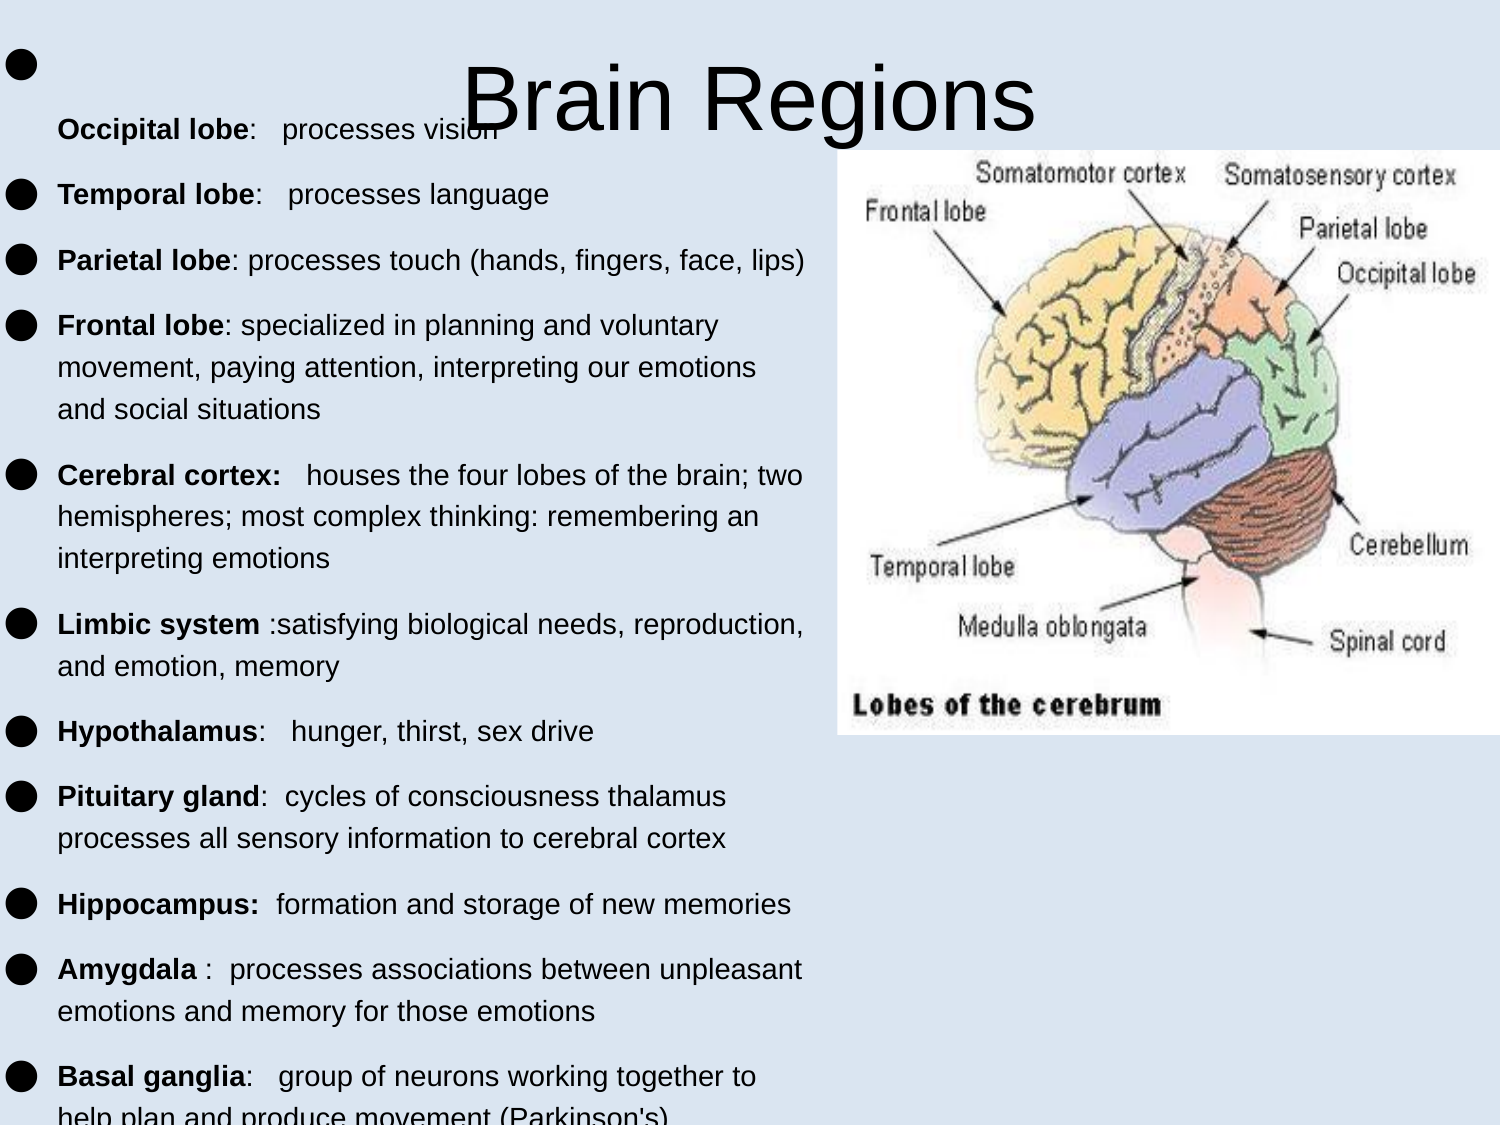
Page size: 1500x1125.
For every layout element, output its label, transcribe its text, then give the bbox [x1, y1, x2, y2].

text_box [837, 149, 1500, 735]
title Brain Regions [824, 0, 1425, 188]
list Occipital lobe: processes vision Temporal lobe: processes language Parietal lobe: processes touch (hands, fingers, face, lips) Frontal lobe: specialized in planning and voluntary movement, paying attention, interpreting our emotions and social situations Cerebral cortex: houses the four lobes of the brain; two hemispheres; most complex thinking: remembering an interpreting emotions Limbic system :satisfying biological needs, reproduction, and emotion, memory Hypothalamus: hunger, thirst, sex drive Pituitary gland: cycles of consciousness thalamus processes all sensory information to cerebral cortex Hippocampus: formation and storage of new memories Amygdala : processes associations between unpleasant emotions and memory for those emotions Basal ganglia: group of neurons working together to help plan and produce movement (Parkinson's) Medulla : controls basic autonomic functions like circulation, breathing, digestion Pons: relay station from hindbrain to cerebral cortex Cerebellum: coordination of motor function Brainstem : lowest part of brain; basics of life support, and neurons that control sensory/motor skills [0, 0, 824, 950]
